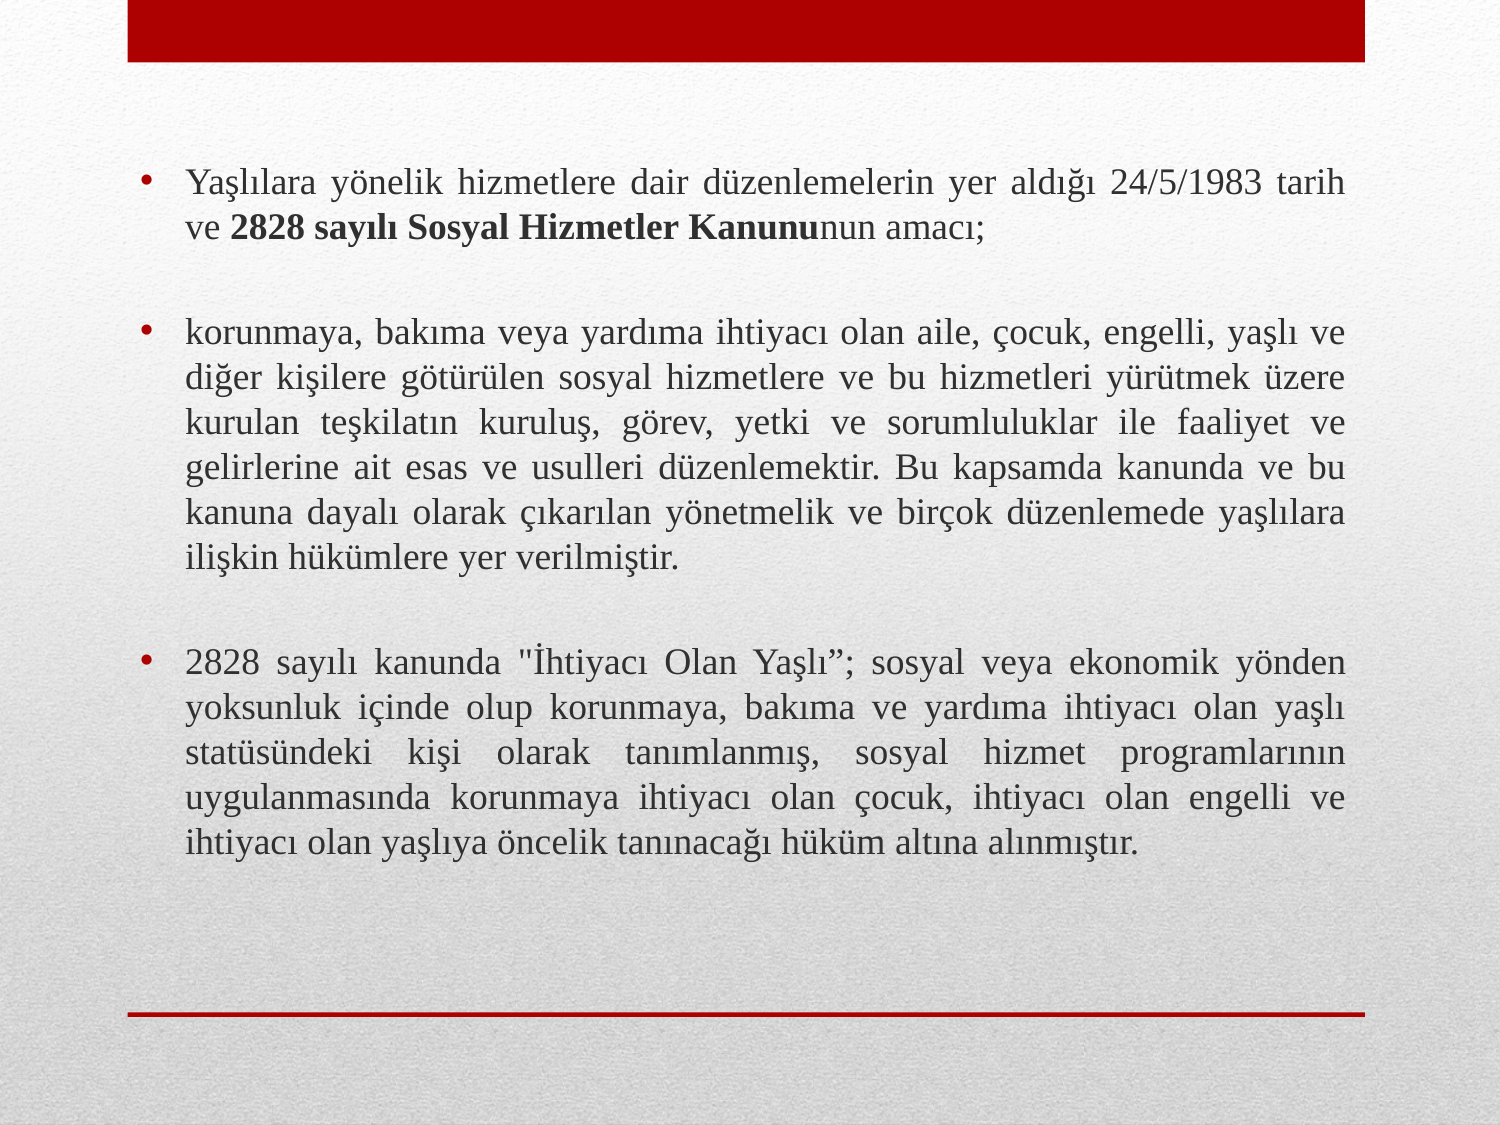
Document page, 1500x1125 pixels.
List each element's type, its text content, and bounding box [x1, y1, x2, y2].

list Yaşlılara yönelik hizmetlere dair düzenlemelerin yer aldığı 24/5/1983 tarih ve 2828 sayılı Sosyal Hizmetler Kanununun amacı; korunmaya, bakıma veya yardıma ihtiyacı olan aile, çocuk, engelli, yaşlı ve diğer kişilere götürülen sosyal hizmetlere ve bu hizmetleri yürütmek üzere kurulan teşkilatın kuruluş, görev, yetki ve sorumluluklar ile faaliyet ve gelirlerine ait esas ve usulleri düzenlemektir. Bu kapsamda kanunda ve bu kanuna dayalı olarak çıkarılan yönetmelik ve birçok düzenlemede yaşlılara ilişkin hükümlere yer verilmiştir. 2828 sayılı kanunda "İhtiyacı Olan Yaşlı”; sosyal veya ekonomik yönden yoksunluk içinde olup korunmaya, bakıma ve yardıma ihtiyacı olan yaşlı statüsündeki kişi olarak tanımlanmış, sosyal hizmet programlarının uygulanmasında korunmaya ihtiyacı olan çocuk, ihtiyacı olan engelli ve ihtiyacı olan yaşlıya öncelik tanınacağı hüküm altına alınmıştır. [125, 66, 1363, 1012]
